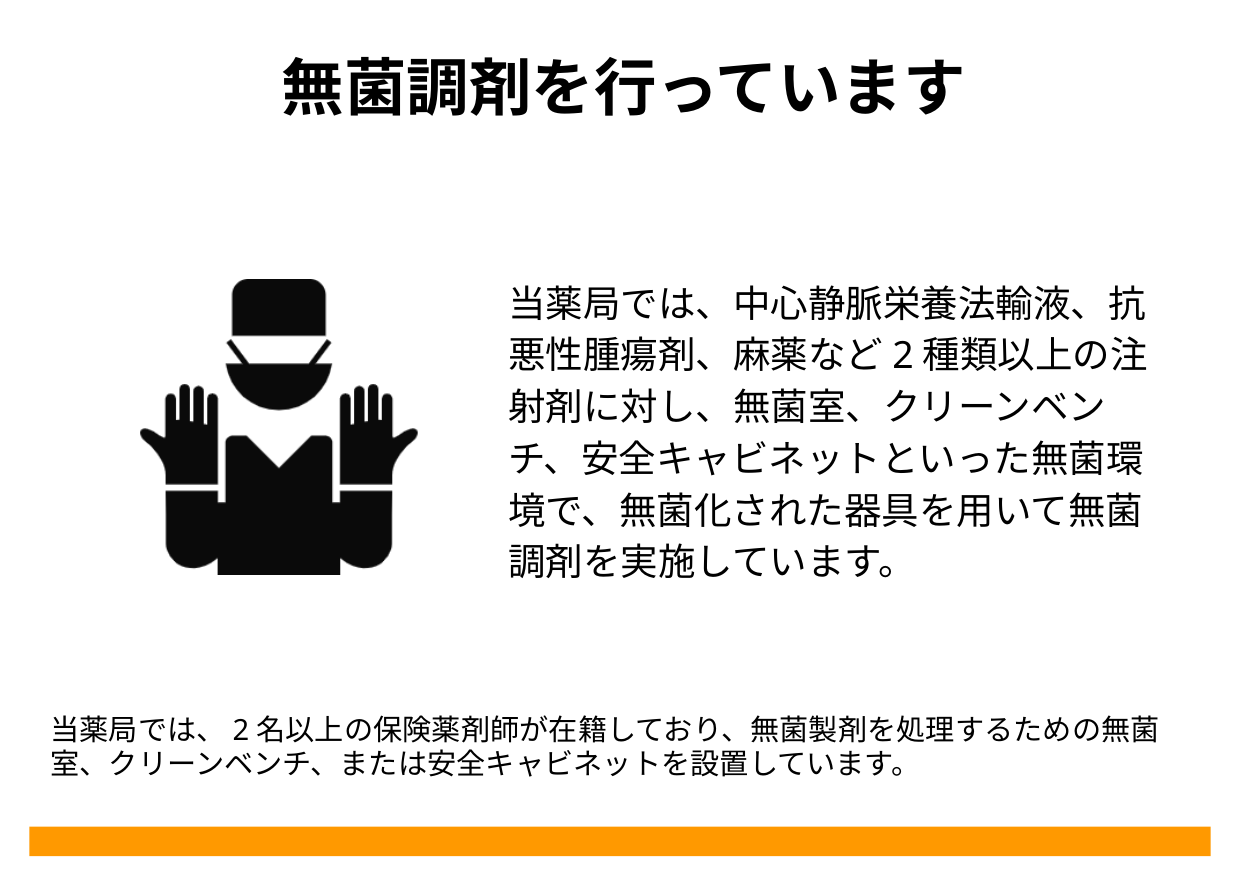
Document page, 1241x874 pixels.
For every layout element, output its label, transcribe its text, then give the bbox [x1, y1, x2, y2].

title 当薬局では、中心静脈栄養法輸液、抗悪性腫瘍剤、麻薬など2種類以上の注射剤に対し、無菌室、クリーンベンチ、安全キャビネットといった無菌環境で、無菌化された器具を用いて無菌調剤を実施しています。 [456, 262, 1174, 619]
text_box [29, 826, 1211, 857]
picture [131, 278, 428, 575]
text_box 当薬局では、2名以上の保険薬剤師が在籍しており、無菌製剤を処理するための無菌室、クリーンベンチ、または安全キャビネットを設置しています。 [35, 695, 1213, 798]
text_box 無菌調剤を行っています [35, 34, 1213, 137]
